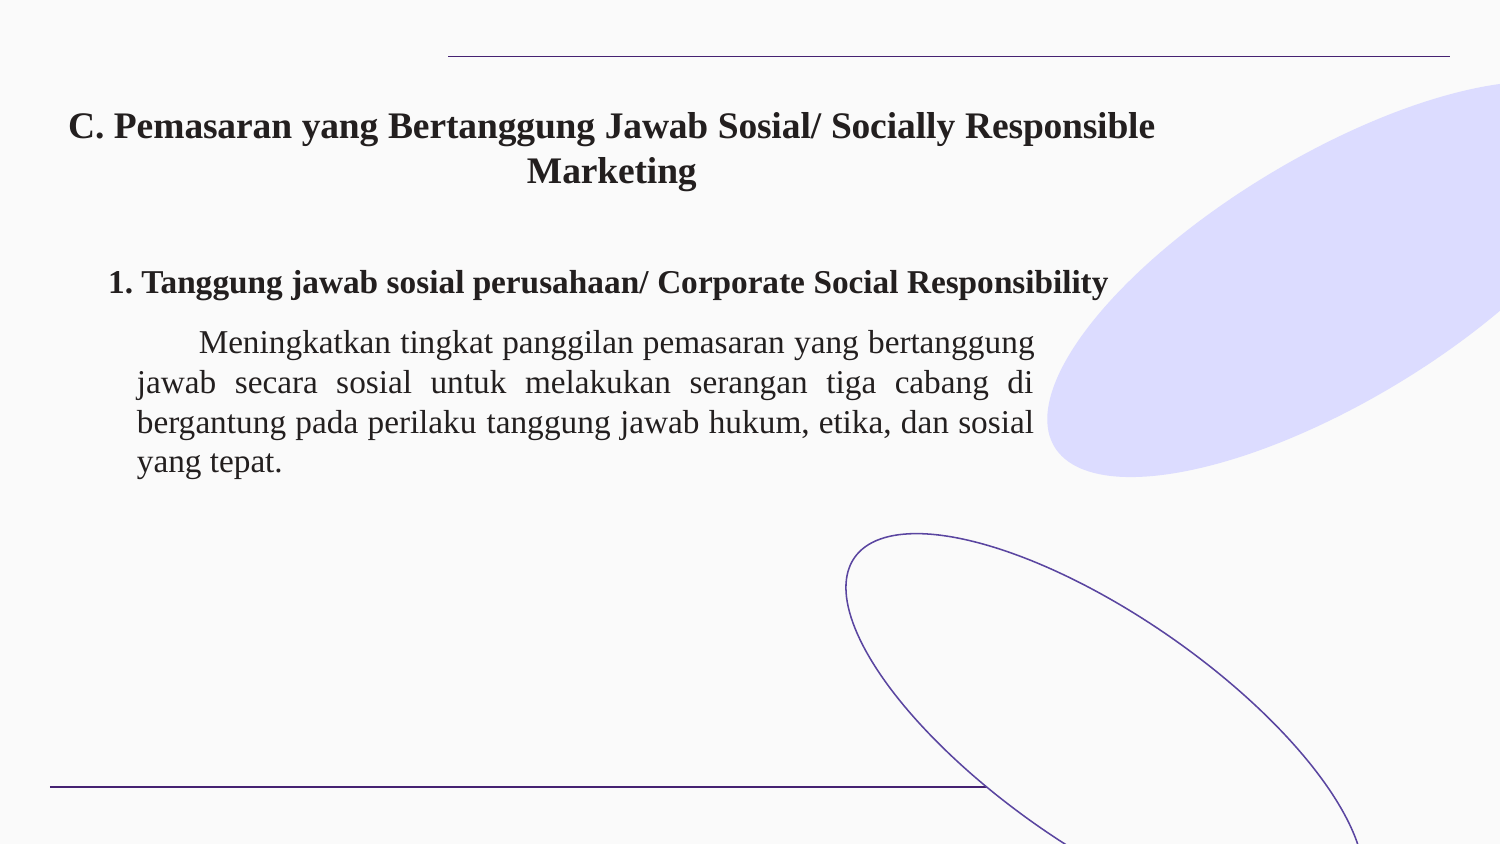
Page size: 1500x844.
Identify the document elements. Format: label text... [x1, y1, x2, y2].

text_box C. Pemasaran yang Bertanggung Jawab Sosial/ Socially Responsible Marketing [32, 93, 1191, 233]
text_box 1. Tanggung jawab sosial perusahaan/ Corporate Social Responsibility [93, 252, 1124, 348]
text_box [845, 533, 1358, 844]
text_box Meningkatkan tingkat panggilan pemasaran yang bertanggung jawab secara sosial untuk melakukan serangan tiga cabang di bergantung pada perilaku tanggung jawab hukum, etika, dan sosial yang tepat. [122, 312, 1050, 487]
text_box [1050, 83, 1500, 478]
